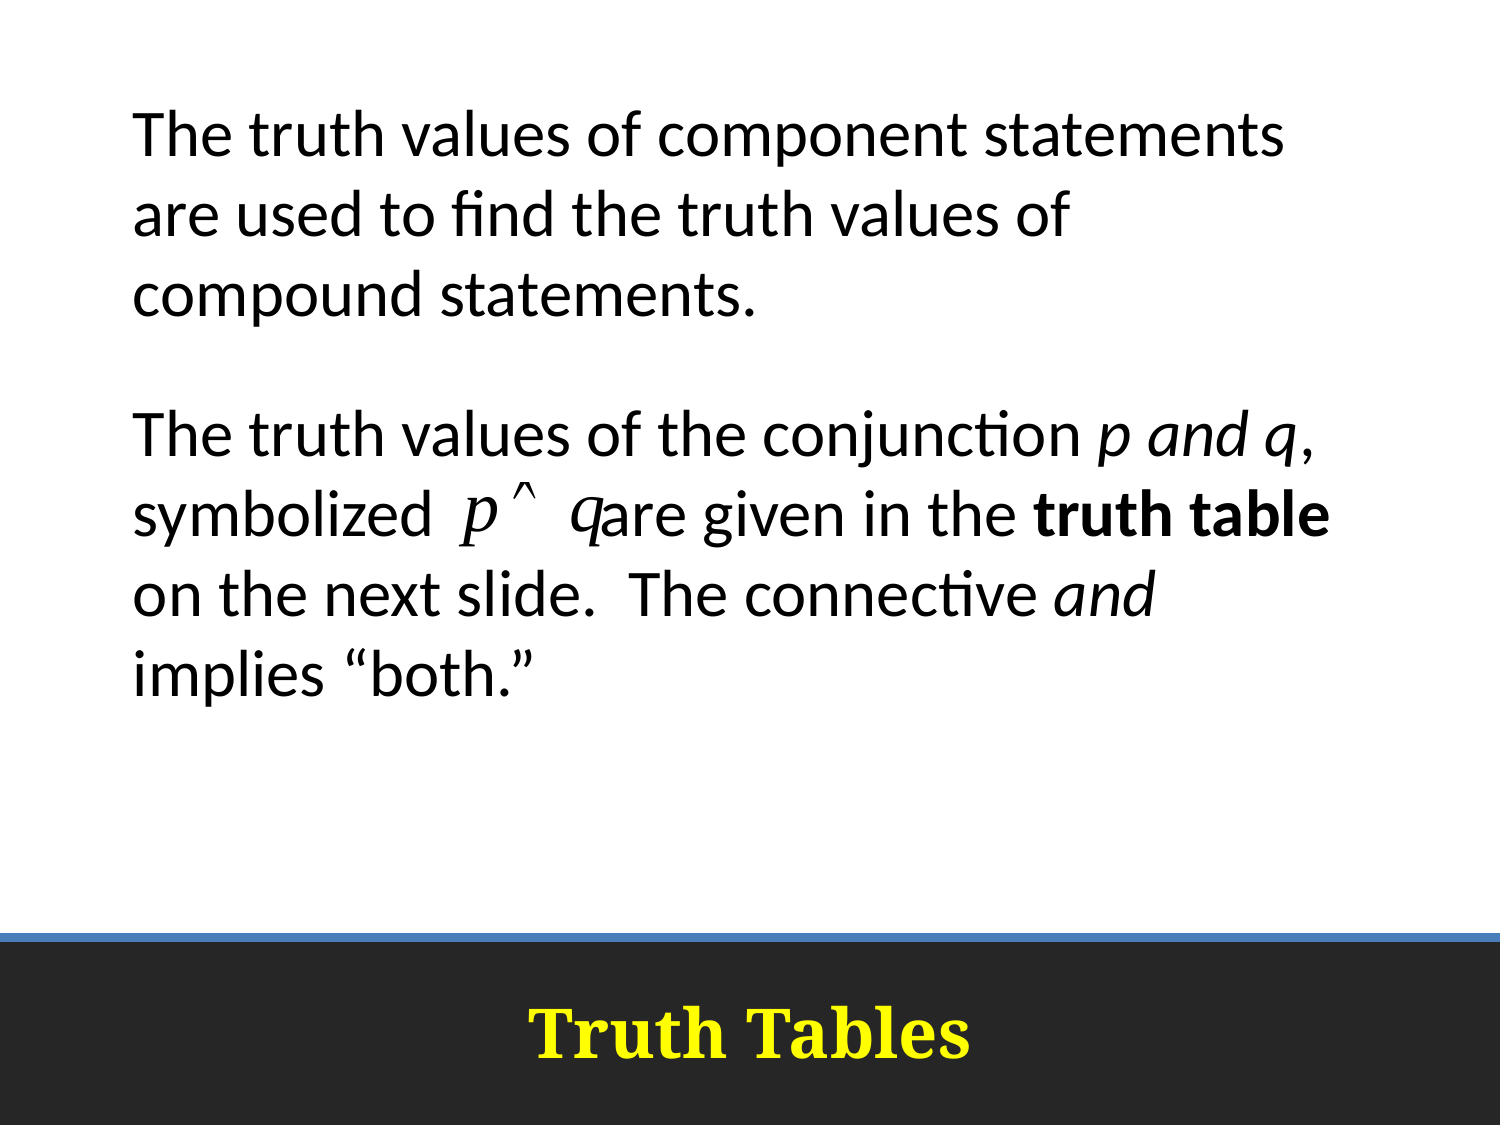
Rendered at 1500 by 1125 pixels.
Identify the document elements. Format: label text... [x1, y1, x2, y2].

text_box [499, 82, 650, 144]
title Truth Tables [75, 937, 1425, 1125]
text_box The truth values of component statements are used to find the truth values of compound statements. [118, 82, 1356, 338]
text_box The truth values of the conjunction p and q, symbolized are given in the truth table on the next slide. The connective and implies “both.” [118, 382, 1369, 718]
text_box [442, 482, 619, 562]
